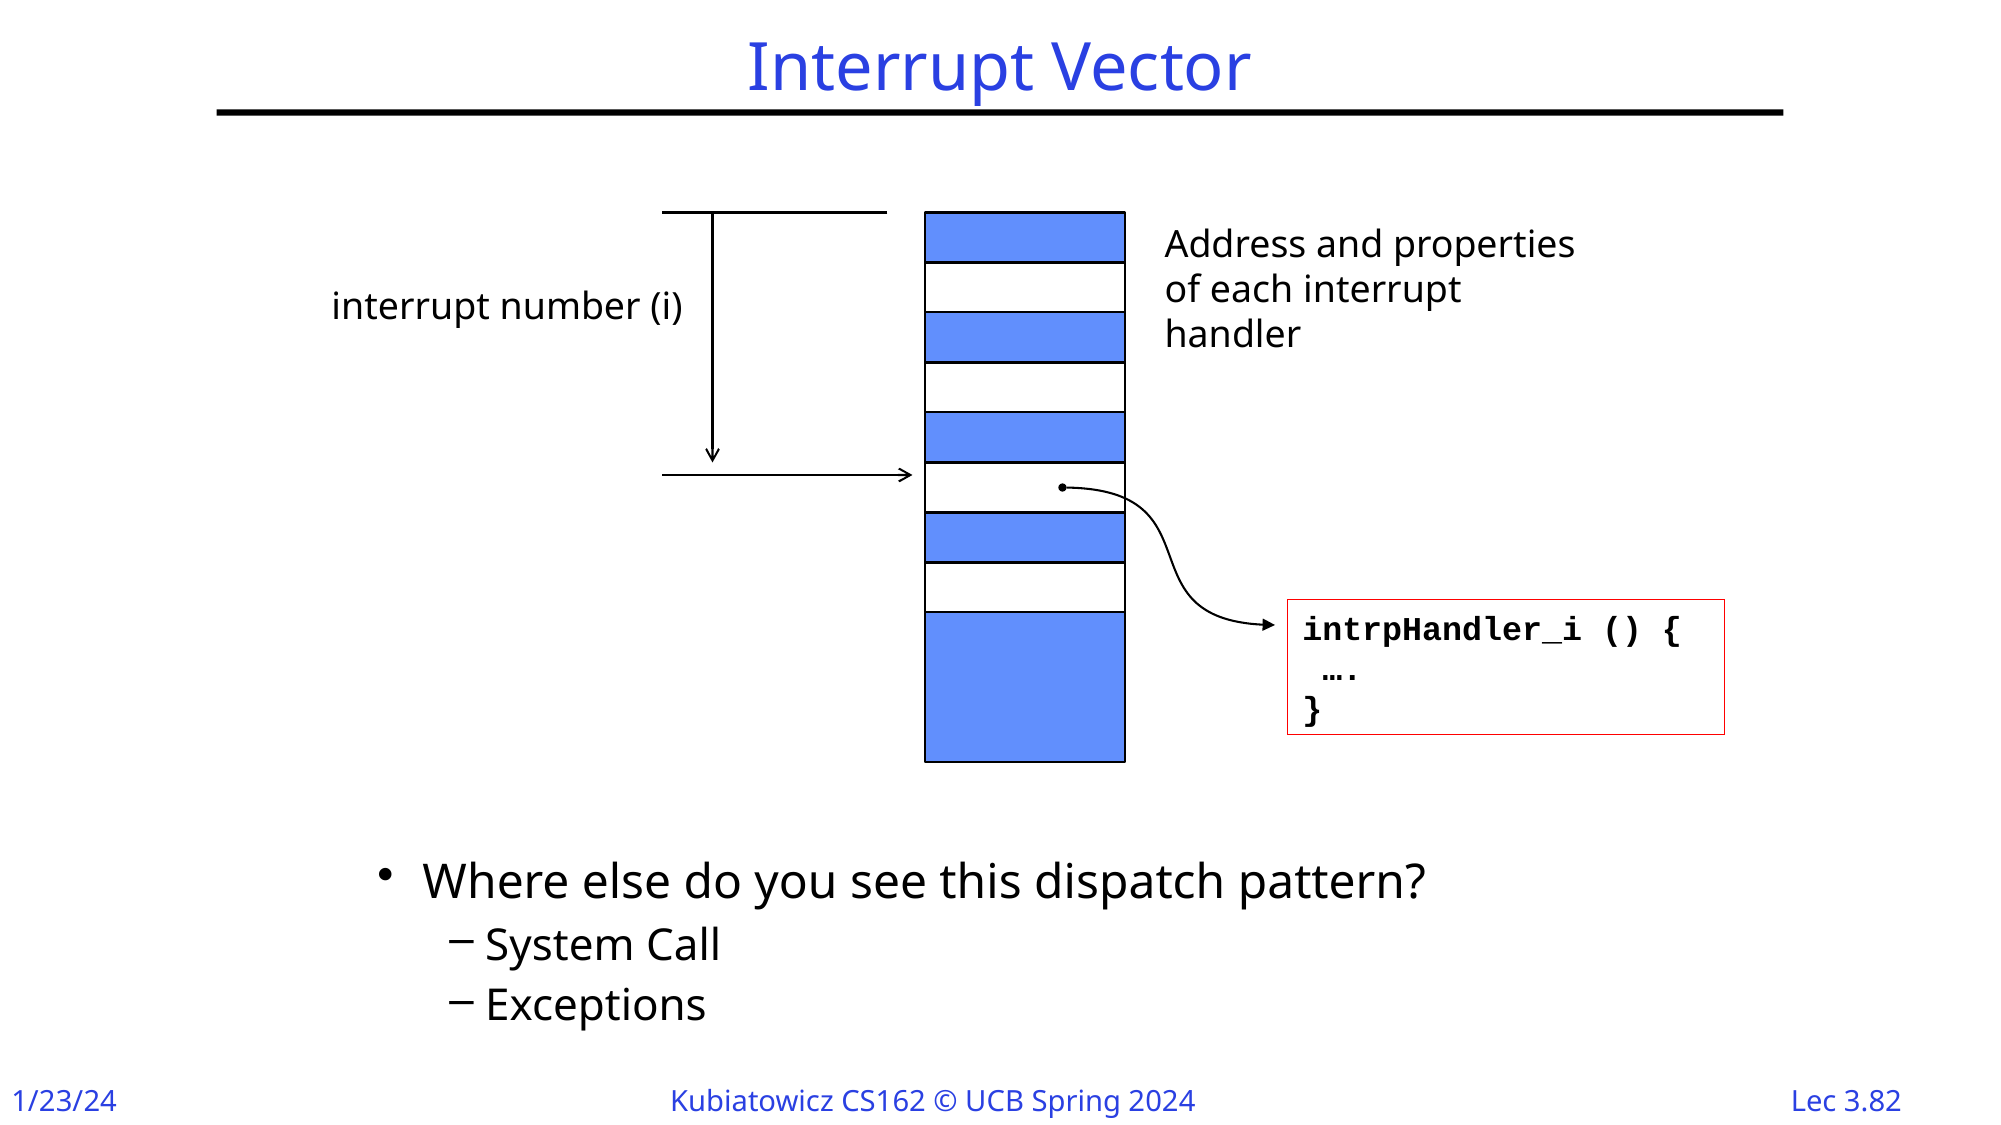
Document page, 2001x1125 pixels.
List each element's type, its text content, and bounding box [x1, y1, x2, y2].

text_box [924, 212, 1125, 262]
text_box [924, 362, 1125, 413]
text_box intrpHandler_i () { …. } [1287, 599, 1725, 735]
text_box Address and properties of each interrupt handler [1149, 212, 1600, 363]
text_box [924, 313, 1125, 362]
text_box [1062, 487, 1276, 626]
text_box [924, 613, 1125, 763]
text_box [924, 562, 1057, 613]
title Interrupt Vector [216, 24, 1784, 113]
text_box interrupt number (i) [274, 274, 698, 335]
text_box [924, 513, 1057, 562]
text_box [924, 462, 1125, 513]
text_box [924, 413, 1125, 462]
text_box [924, 262, 1125, 313]
list Where else do you see this dispatch pattern? System Call Exceptions [362, 849, 1613, 1038]
